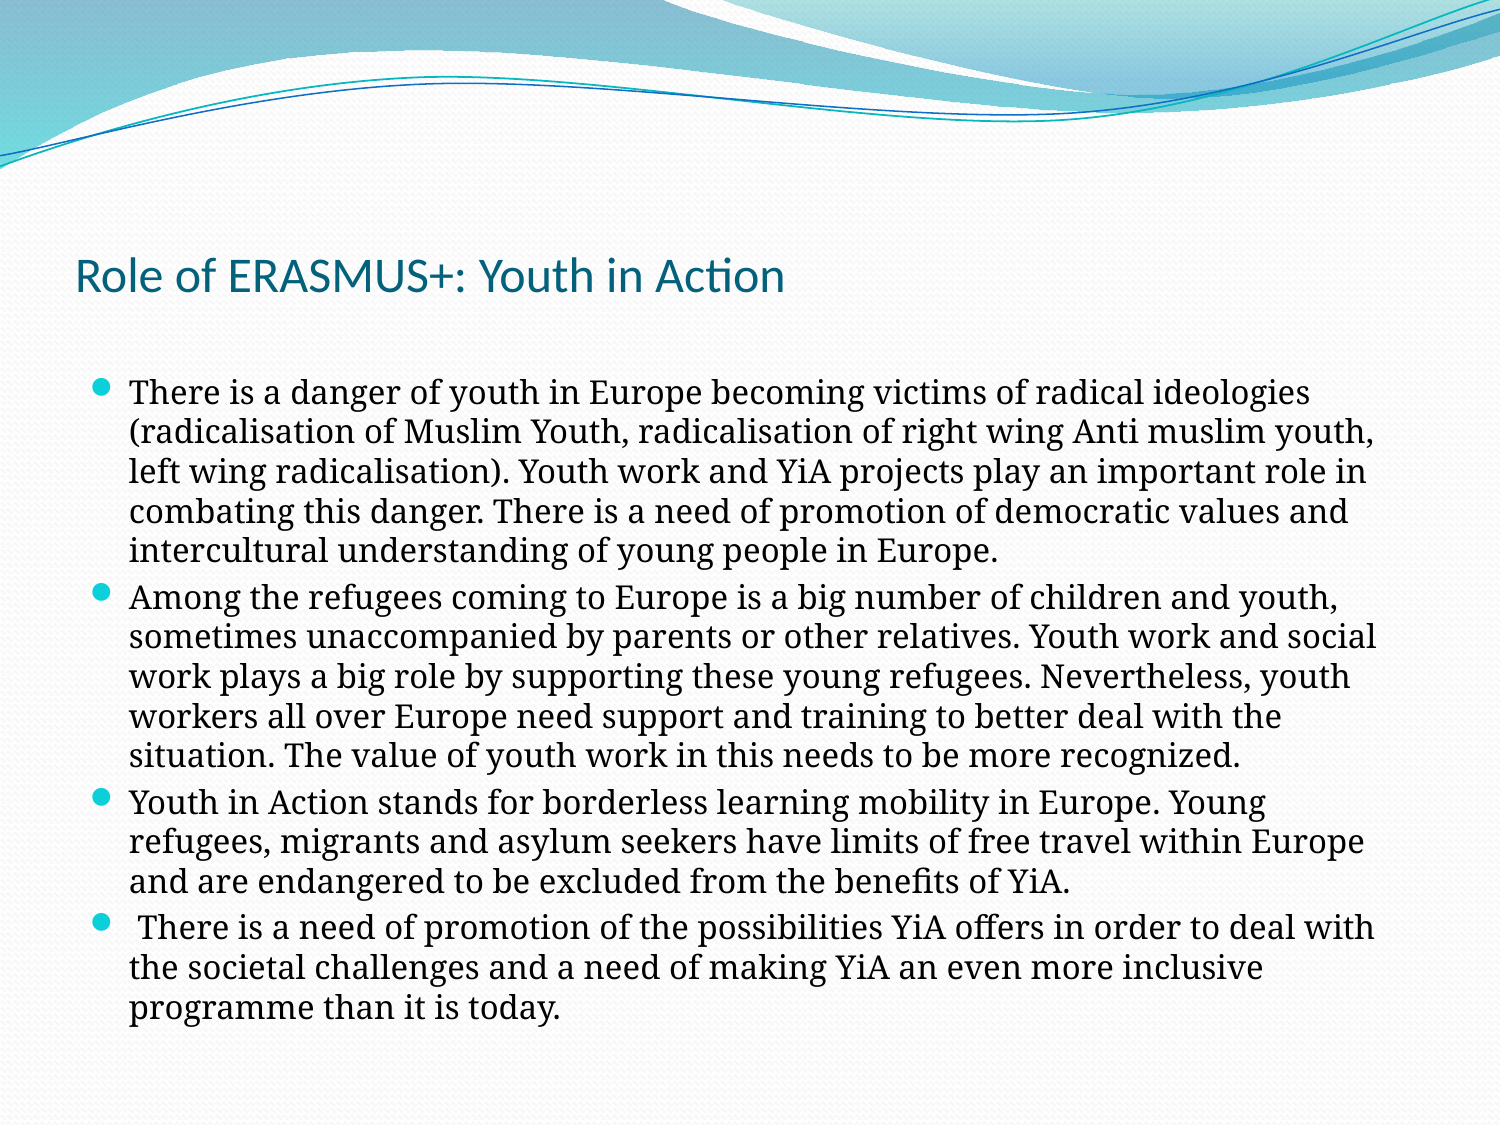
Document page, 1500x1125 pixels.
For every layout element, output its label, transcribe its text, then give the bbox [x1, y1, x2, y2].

list There is a danger of youth in Europe becoming victims of radical ideologies (radicalisation of Muslim Youth, radicalisation of right wing Anti muslim youth, left wing radicalisation). Youth work and YiA projects play an important role in combating this danger. There is a need of promotion of democratic values and intercultural understanding of young people in Europe. Among the refugees coming to Europe is a big number of children and youth, sometimes unaccompanied by parents or other relatives. Youth work and social work plays a big role by supporting these young refugees. Nevertheless, youth workers all over Europe need support and training to better deal with the situation. The value of youth work in this needs to be more recognized. Youth in Action stands for borderless learning mobility in Europe. Young refugees, migrants and asylum seekers have limits of free travel within Europe and are endangered to be excluded from the benefits of YiA. There is a need of promotion of the possibilities YiA offers in order to deal with the societal challenges and a need of making YiA an even more inclusive programme than it is today. [75, 317, 1425, 1038]
title Role of ERASMUS+: Youth in Action [75, 115, 1425, 303]
